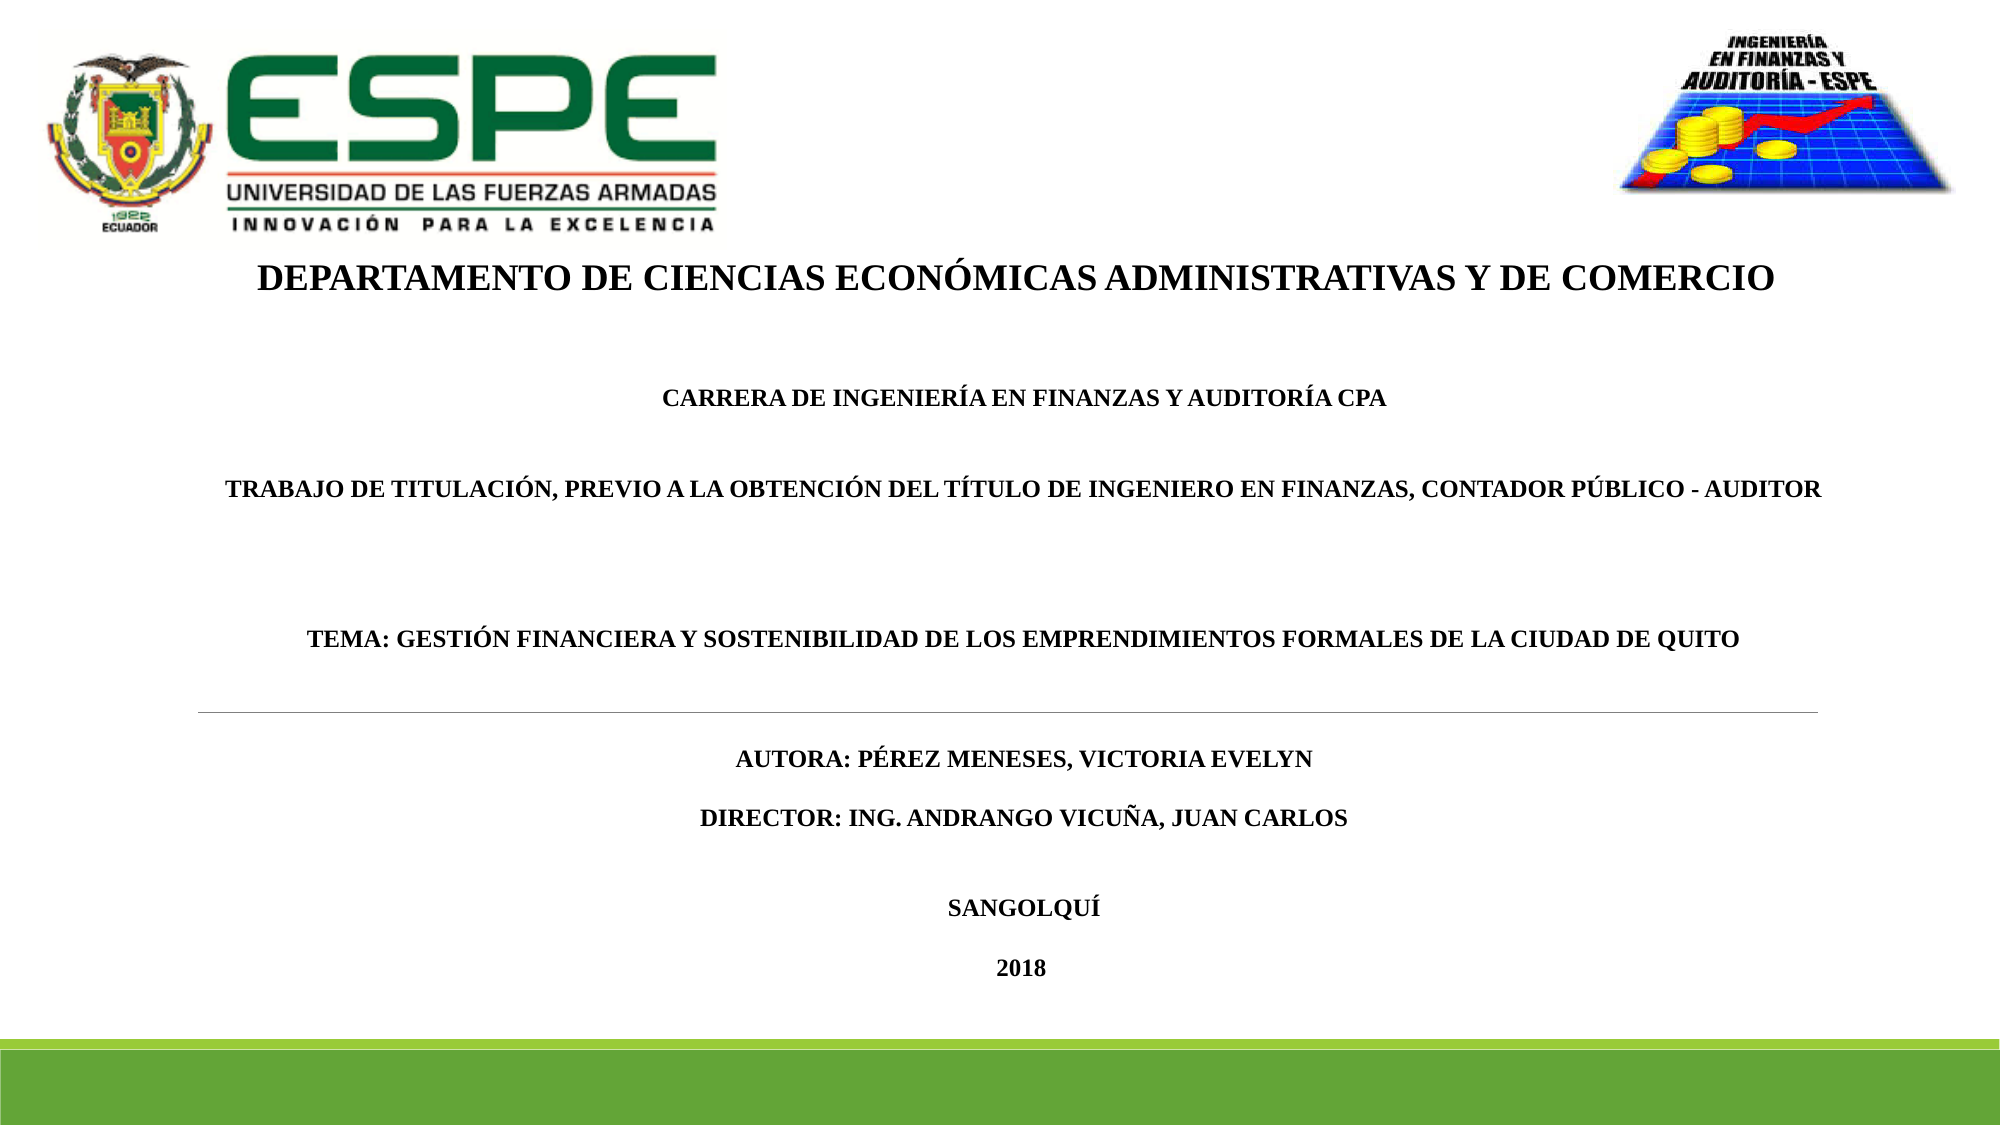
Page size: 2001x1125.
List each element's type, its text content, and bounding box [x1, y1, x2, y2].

text_box DEPARTAMENTO DE CIENCIAS ECONÓMICAS ADMINISTRATIVAS Y DE COMERCIO CARRERA DE INGENIERÍA EN FINANZAS Y AUDITORÍA CPA TRABAJO DE TITULACIÓN, PREVIO A LA OBTENCIÓN DEL TÍTULO DE INGENIERO EN FINANZAS, CONTADOR PÚBLICO - AUDITOR TEMA: GESTIÓN FINANCIERA Y SOSTENIBILIDAD DE LOS EMPRENDIMIENTOS FORMALES DE LA CIUDAD DE QUITO AUTORA: PÉREZ MENESES, VICTORIA EVELYN DIRECTOR: ING. ANDRANGO VICUÑA, JUAN CARLOS SANGOLQUÍ 2018 [144, 245, 1899, 989]
picture [37, 28, 727, 250]
picture [1612, 28, 1957, 195]
